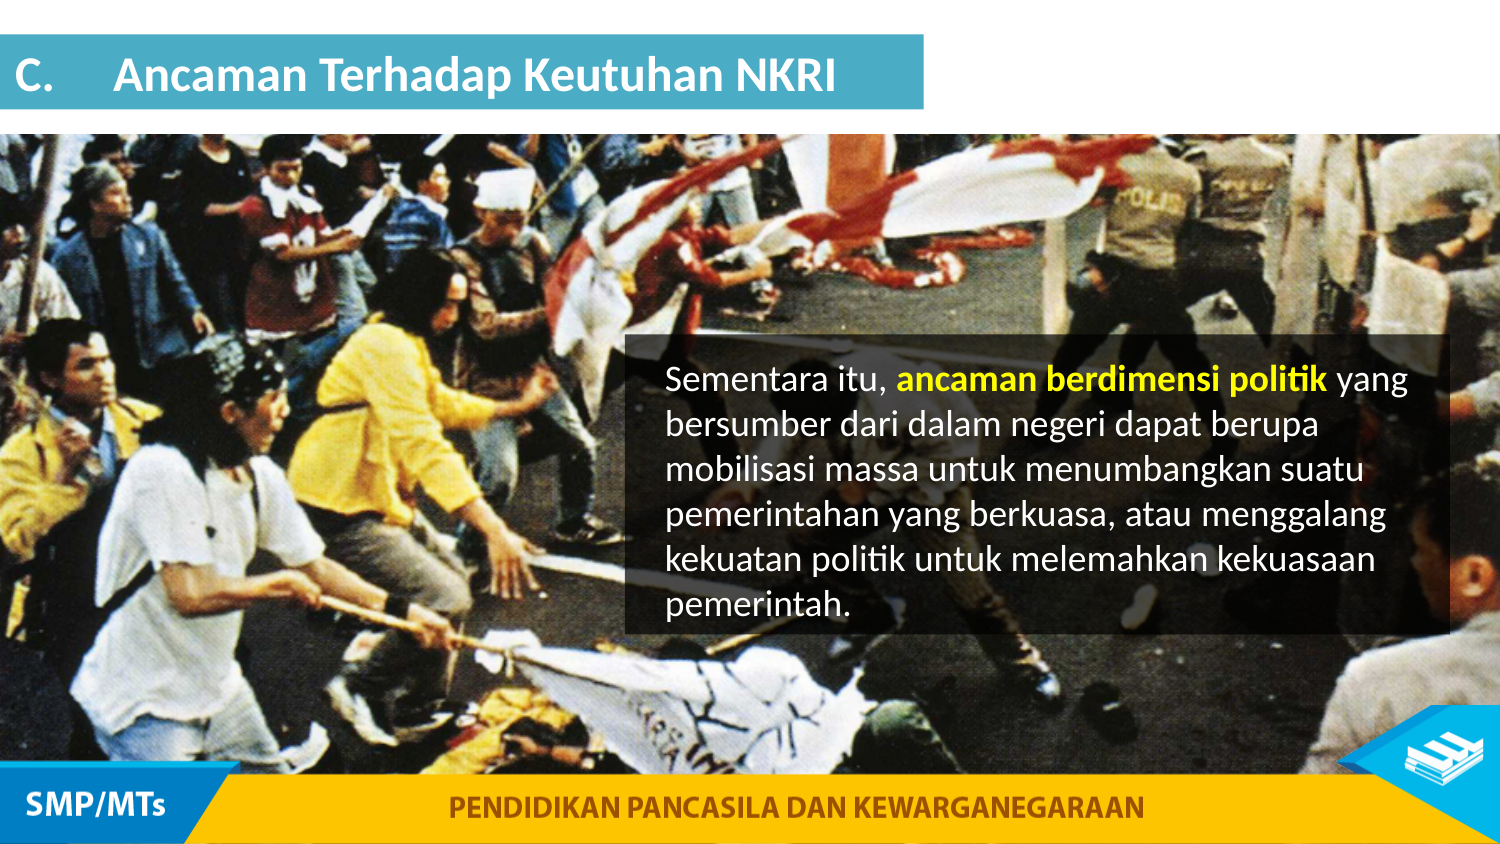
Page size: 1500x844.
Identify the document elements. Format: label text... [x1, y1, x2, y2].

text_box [624, 334, 1463, 635]
text_box C. Ancaman Terhadap Keutuhan NKRI [0, 34, 924, 110]
picture [0, 134, 1500, 844]
picture [1405, 733, 1483, 785]
